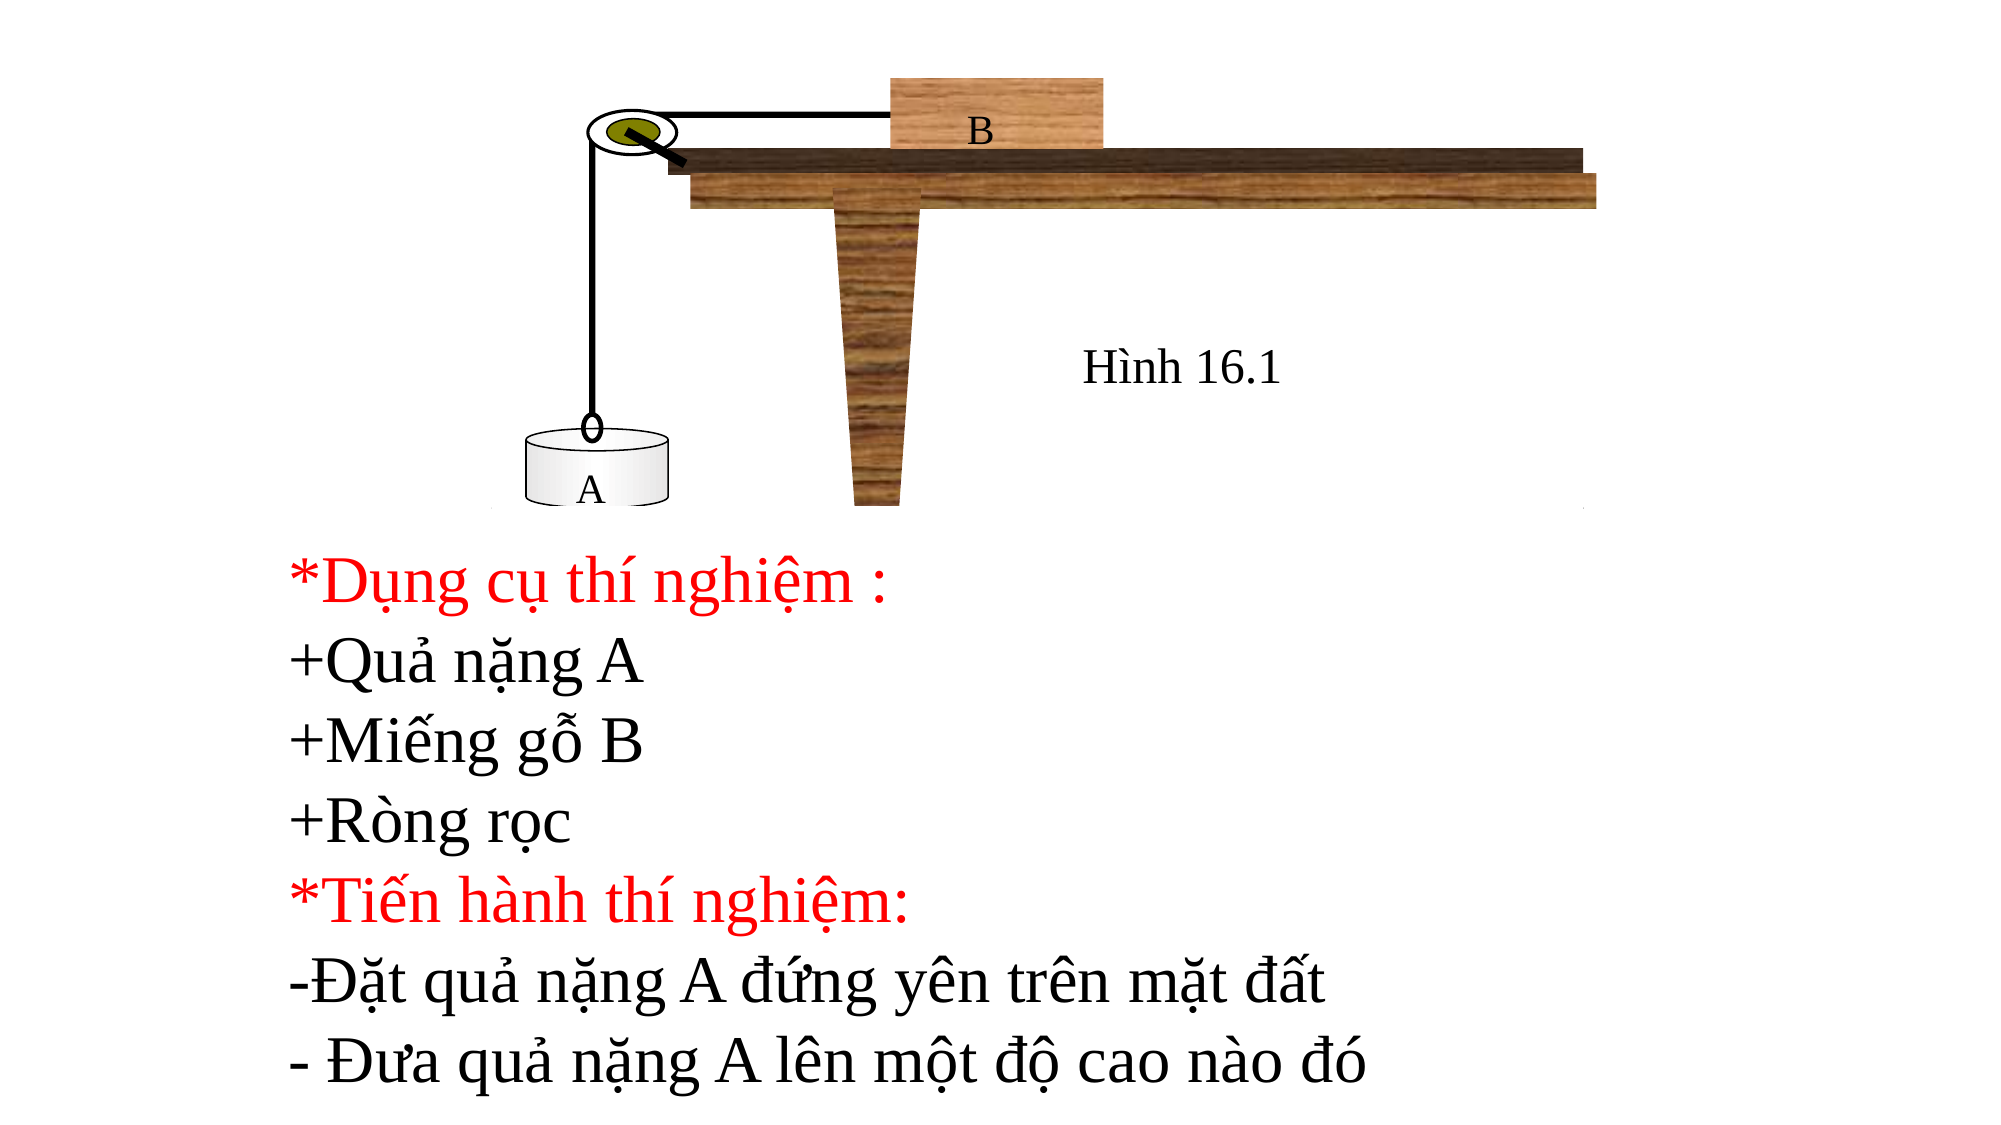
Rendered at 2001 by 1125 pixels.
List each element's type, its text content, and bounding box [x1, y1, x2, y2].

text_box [491, 78, 1597, 517]
text_box *Dụng cụ thí nghiệm : +Quả nặng A +Miếng gỗ B +Ròng rọc *Tiến hành thí nghiệm: -Đặt quả nặng A đứng yên trên mặt đất - Đưa quả nặng A lên một độ cao nào đó [273, 528, 1432, 1103]
